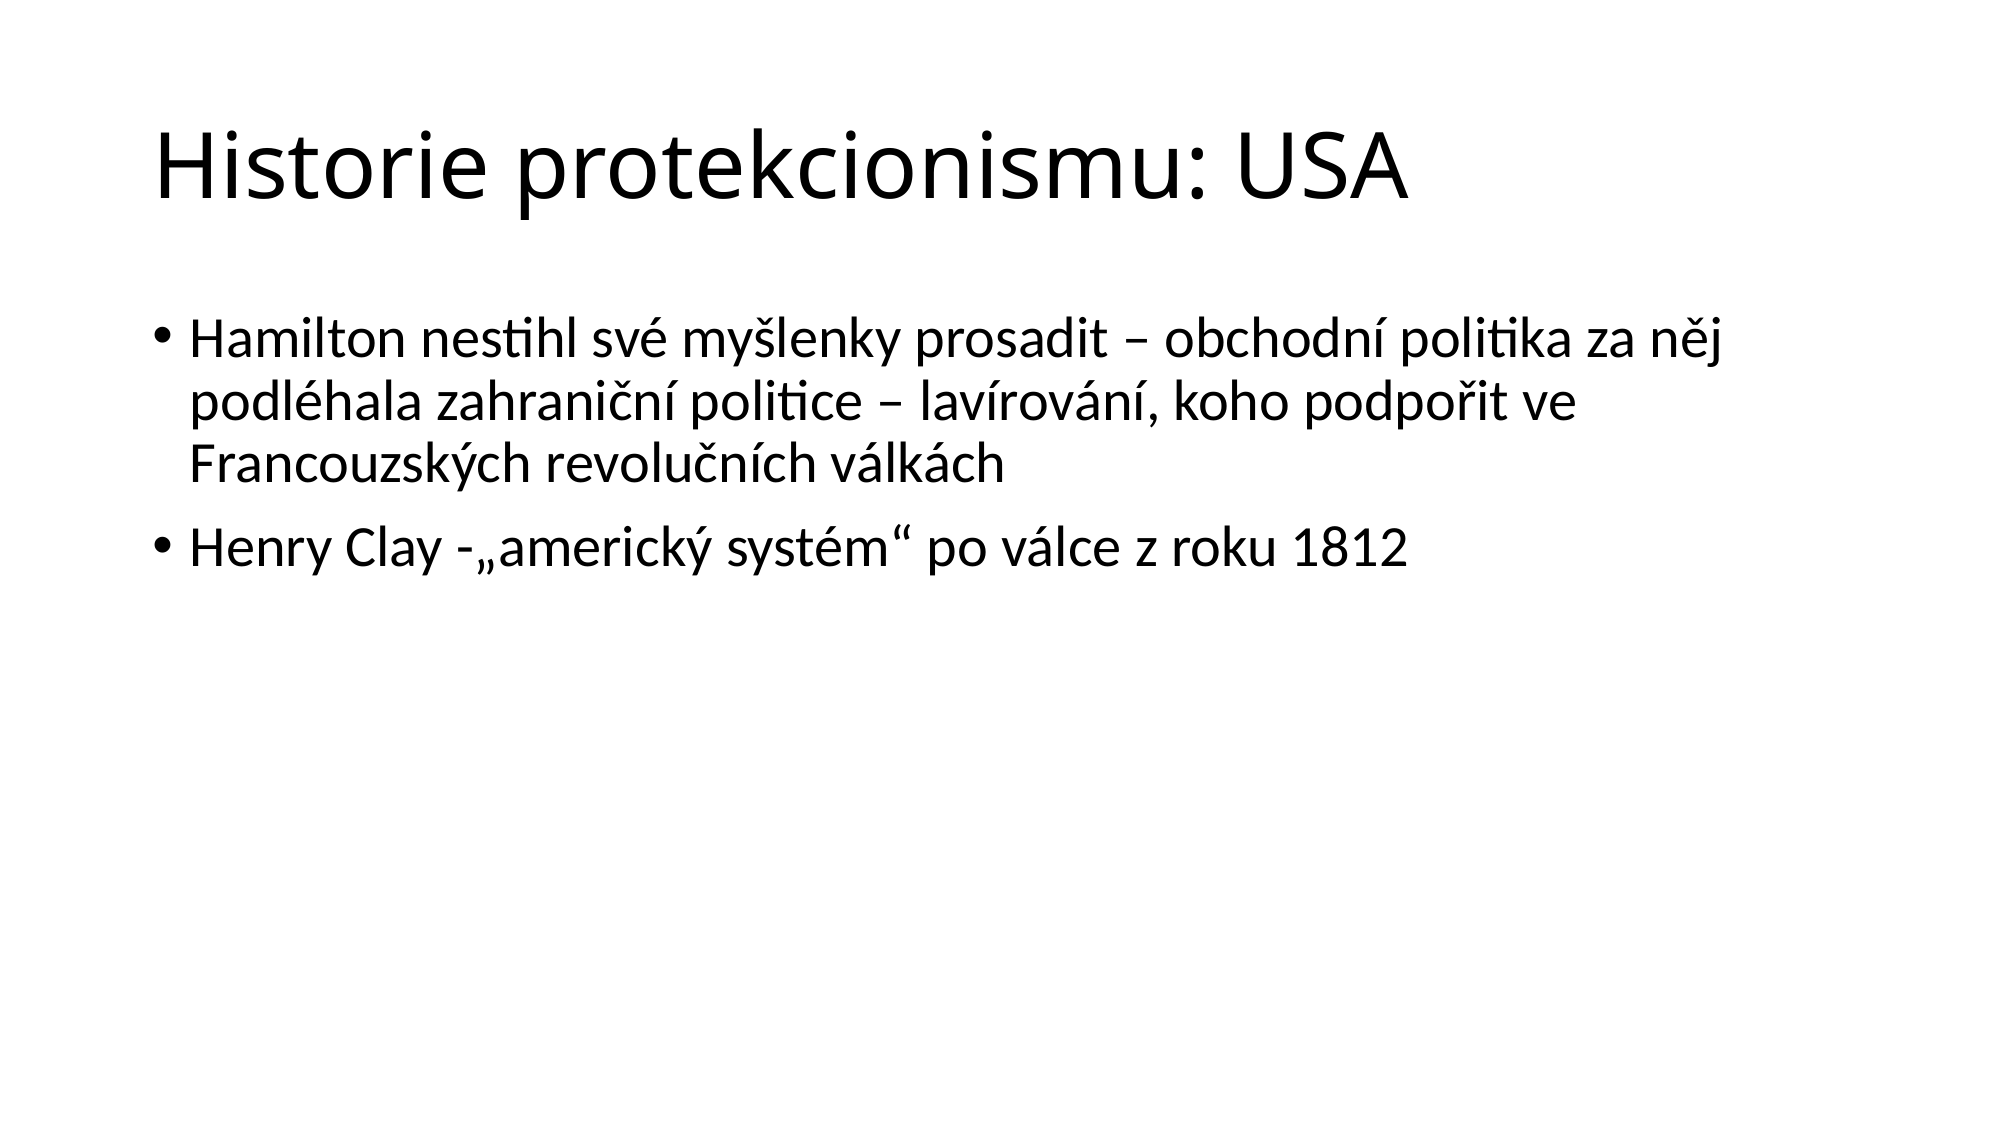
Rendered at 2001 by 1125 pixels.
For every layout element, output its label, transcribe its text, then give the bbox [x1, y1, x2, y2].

title Historie protekcionismu: USA [137, 59, 1863, 278]
list Hamilton nestihl své myšlenky prosadit – obchodní politika za něj podléhala zahraniční politice – lavírování, koho podpořit ve Francouzských revolučních válkách Henry Clay -„americký systém“ po válce z roku 1812 [137, 299, 1863, 1014]
